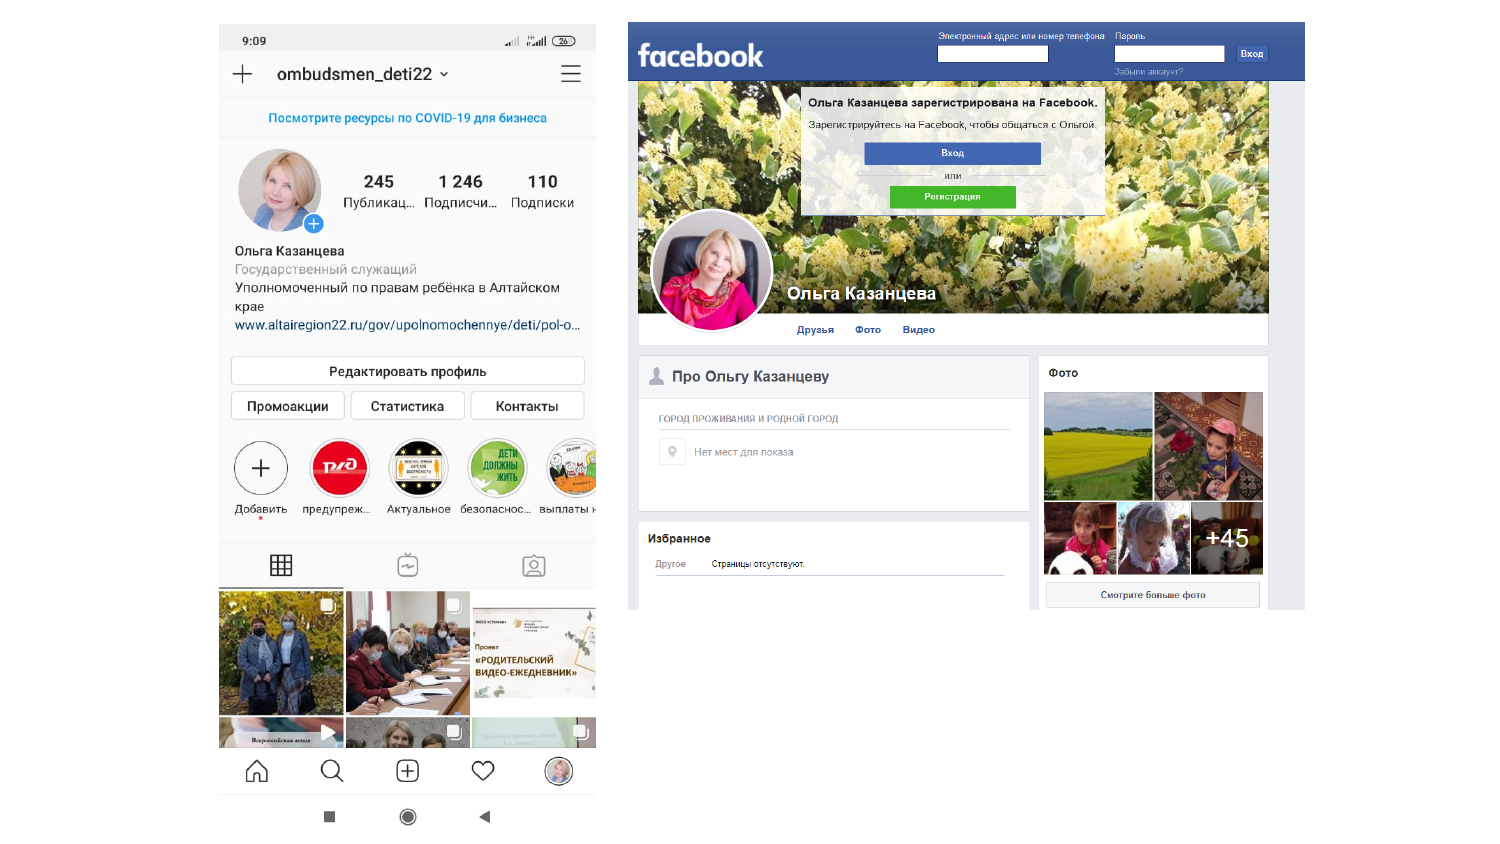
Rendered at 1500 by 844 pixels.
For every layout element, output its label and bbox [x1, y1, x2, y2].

list [219, 24, 596, 839]
picture [628, 21, 1306, 610]
